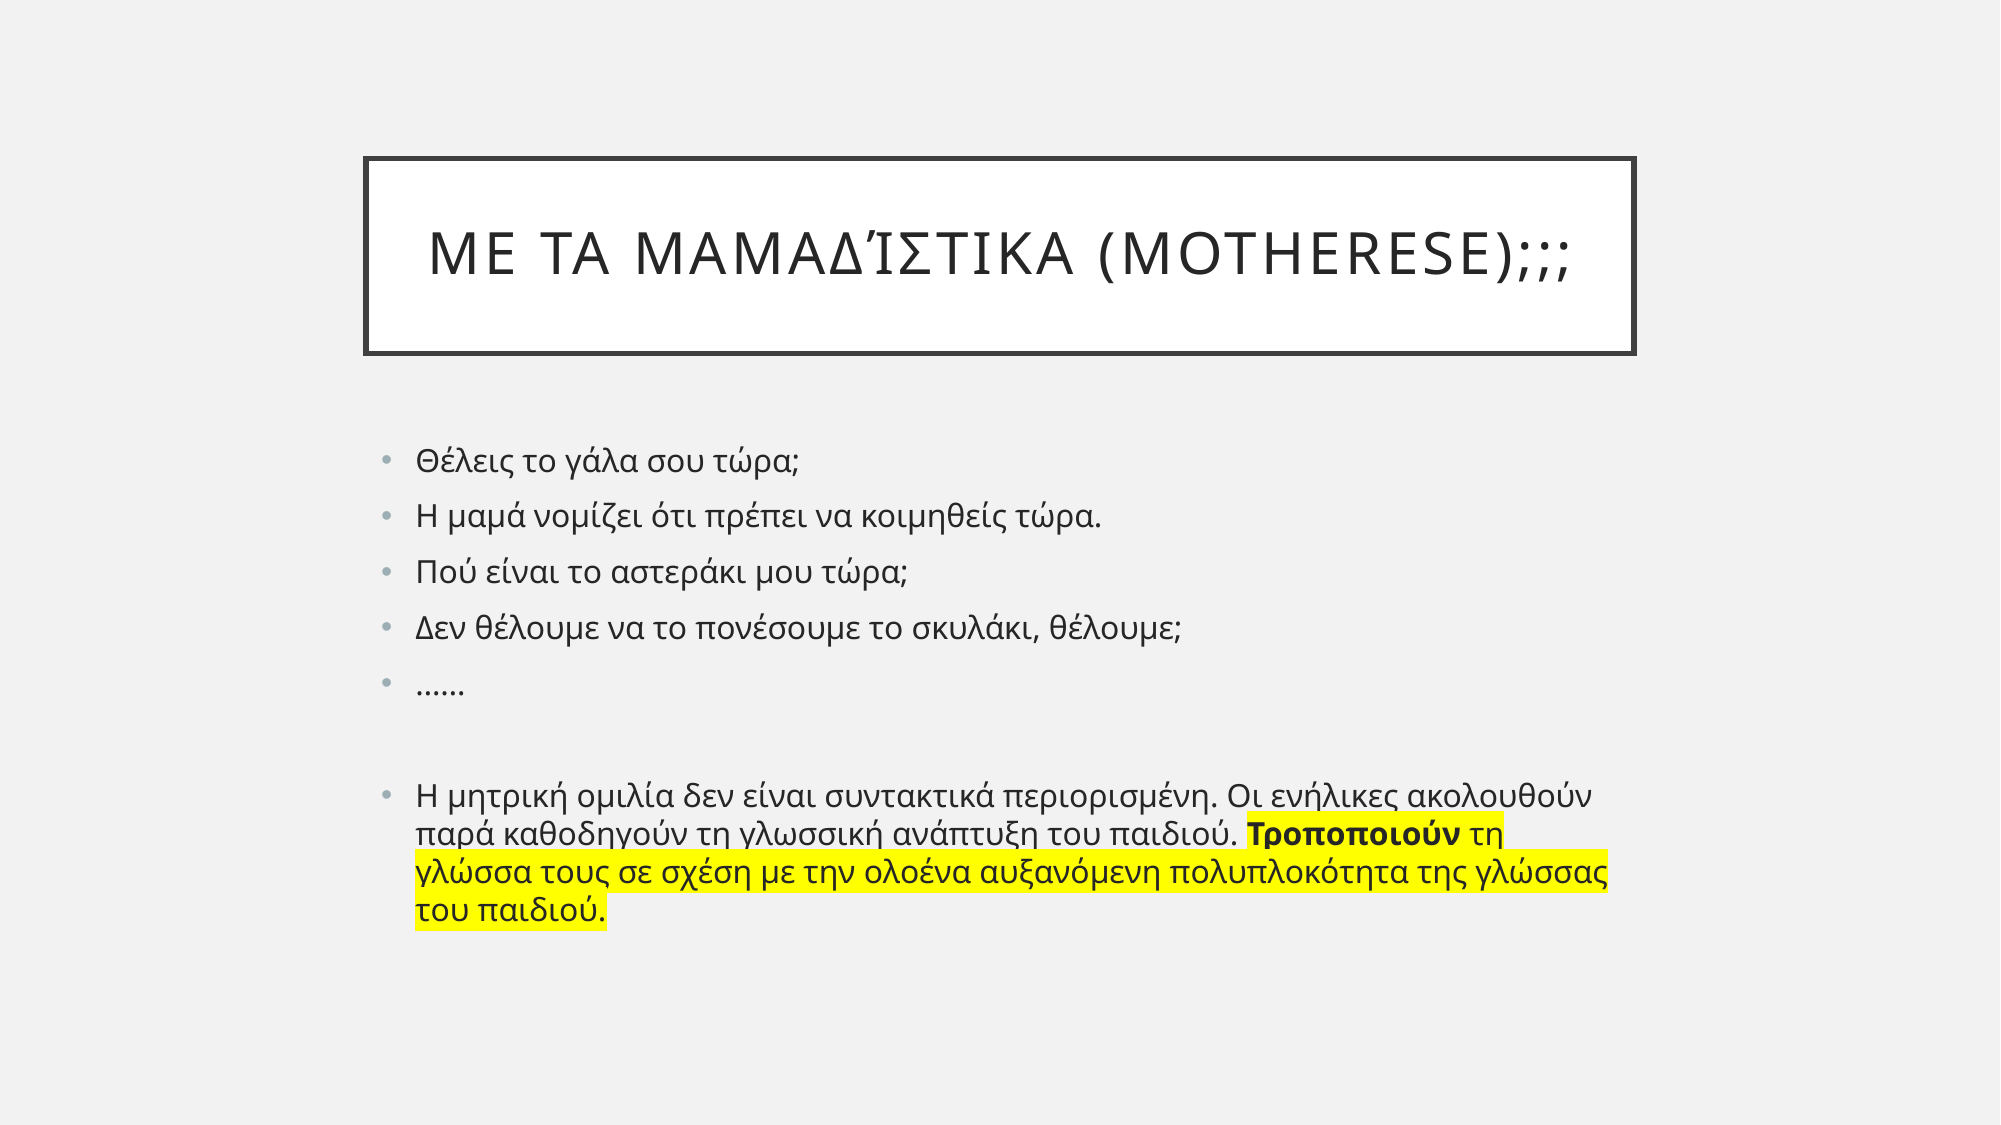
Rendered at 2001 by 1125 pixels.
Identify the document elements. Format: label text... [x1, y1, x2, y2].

list Θέλεις το γάλα σου τώρα; Η μαμά νομίζει ότι πρέπει να κοιμηθείς τώρα. Πού είναι το αστεράκι μου τώρα; Δεν θέλουμε να το πονέσουμε το σκυλάκι, θέλουμε; …… Η μητρική ομιλία δεν είναι συντακτικά περιορισμένη. Οι ενήλικες ακολουθούν παρά καθοδηγούν τη γλωσσική ανάπτυξη του παιδιού. Τροποποιούν τη γλώσσα τους σε σχέση με την ολοένα αυξανόμενη πολυπλοκότητα της γλώσσας του παιδιού. [366, 432, 1634, 942]
title Με τα μαμαδίστικα (motherese);;; [363, 156, 1637, 356]
